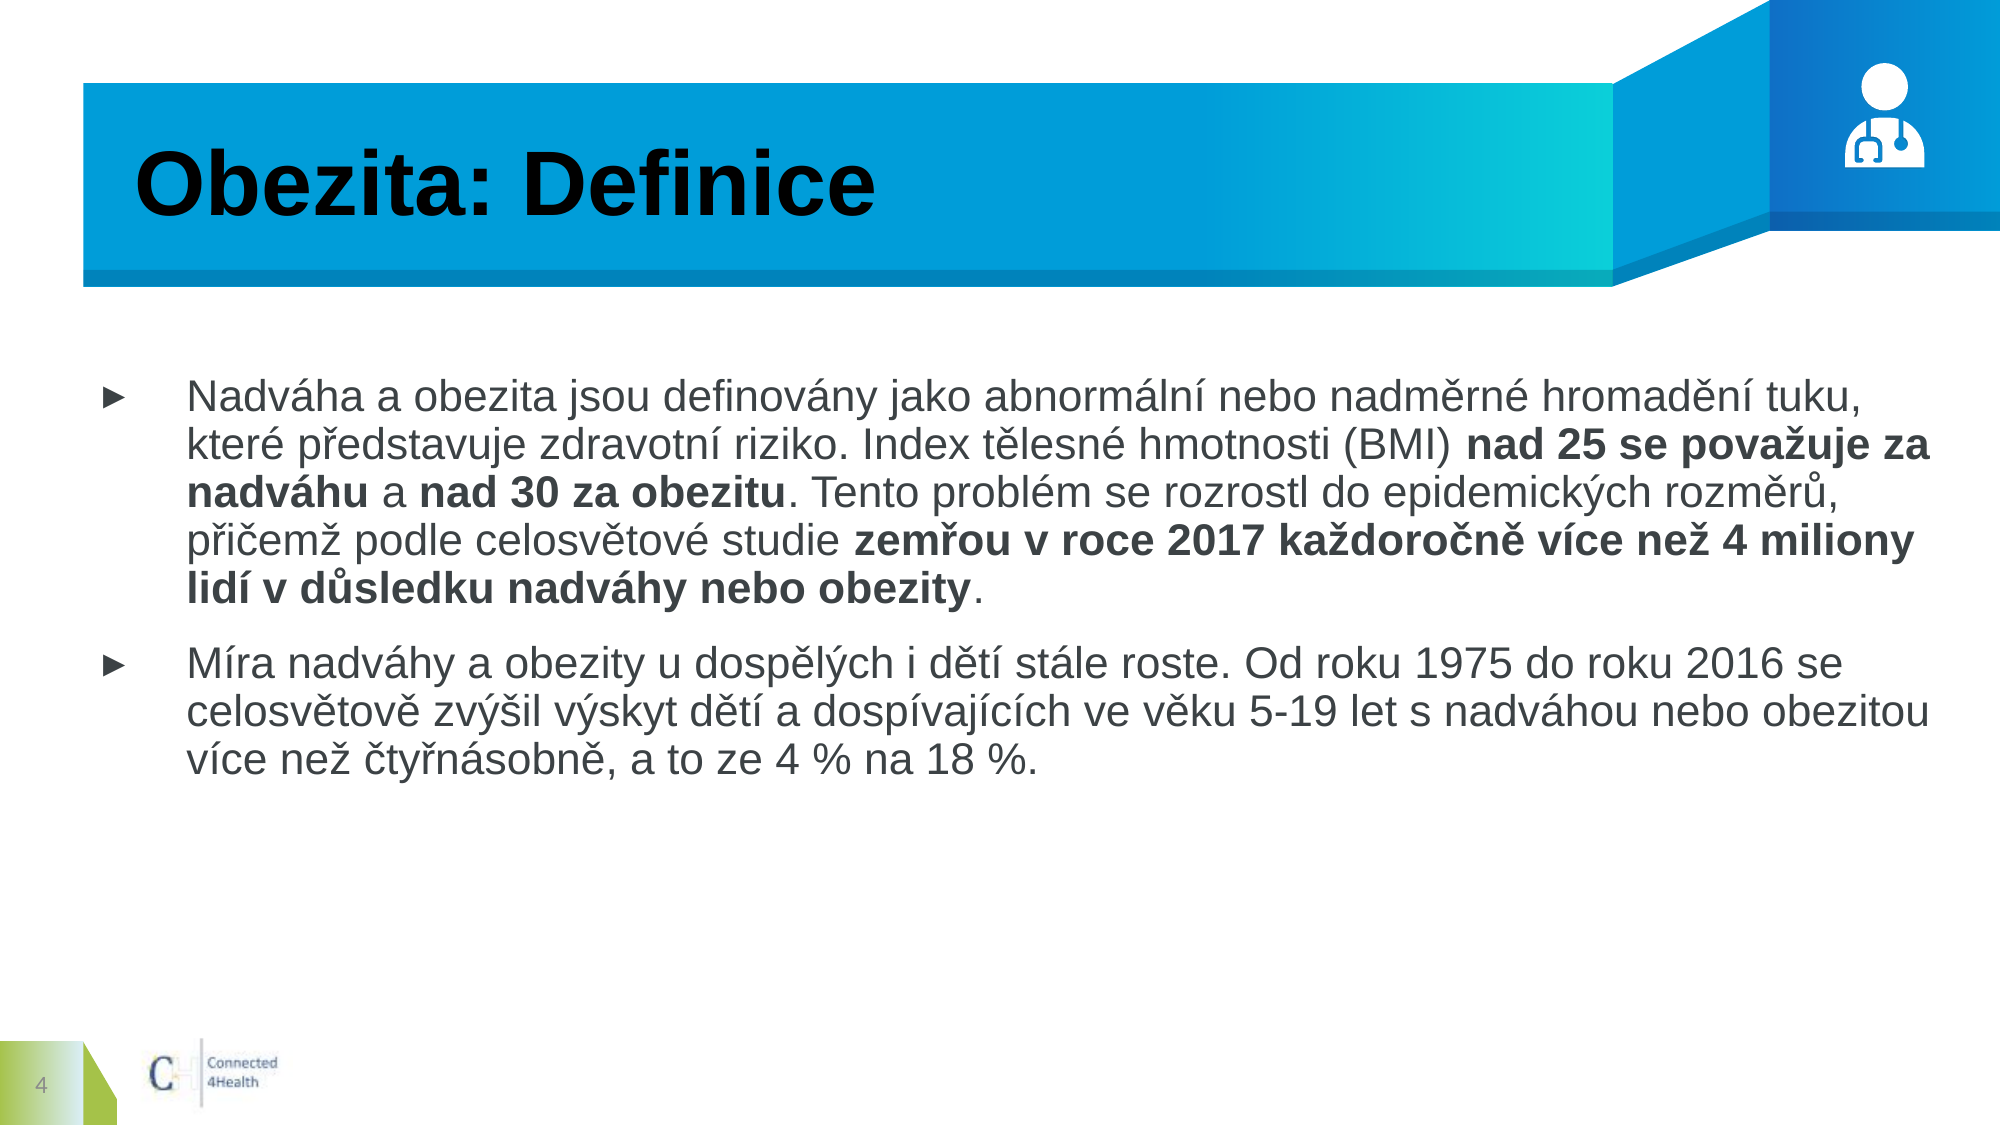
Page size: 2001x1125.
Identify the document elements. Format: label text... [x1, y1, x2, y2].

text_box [1845, 63, 1925, 168]
title Obezita: Definice [134, 85, 1613, 287]
picture [117, 1026, 293, 1125]
list Nadváha a obezita jsou definovány jako abnormální nebo nadměrné hromadění tuku, které představuje zdravotní riziko. Index tělesné hmotnosti (BMI) nad 25 se považuje za nadváhu a nad 30 za obezitu. Tento problém se rozrostl do epidemických rozměrů, přičemž podle celosvětové studie zemřou v roce 2017 každoročně více než 4 miliony lidí v důsledku nadváhy nebo obezity. Míra nadváhy a obezity u dospělých i dětí stále roste. Od roku 1975 do roku 2016 se celosvětově zvýšil výskyt dětí a dospívajících ve věku 5-19 let s nadváhou nebo obezitou více než čtyřnásobně, a to ze 4 % na 18 %. [86, 372, 1961, 992]
slide_number 4 [0, 1041, 84, 1125]
